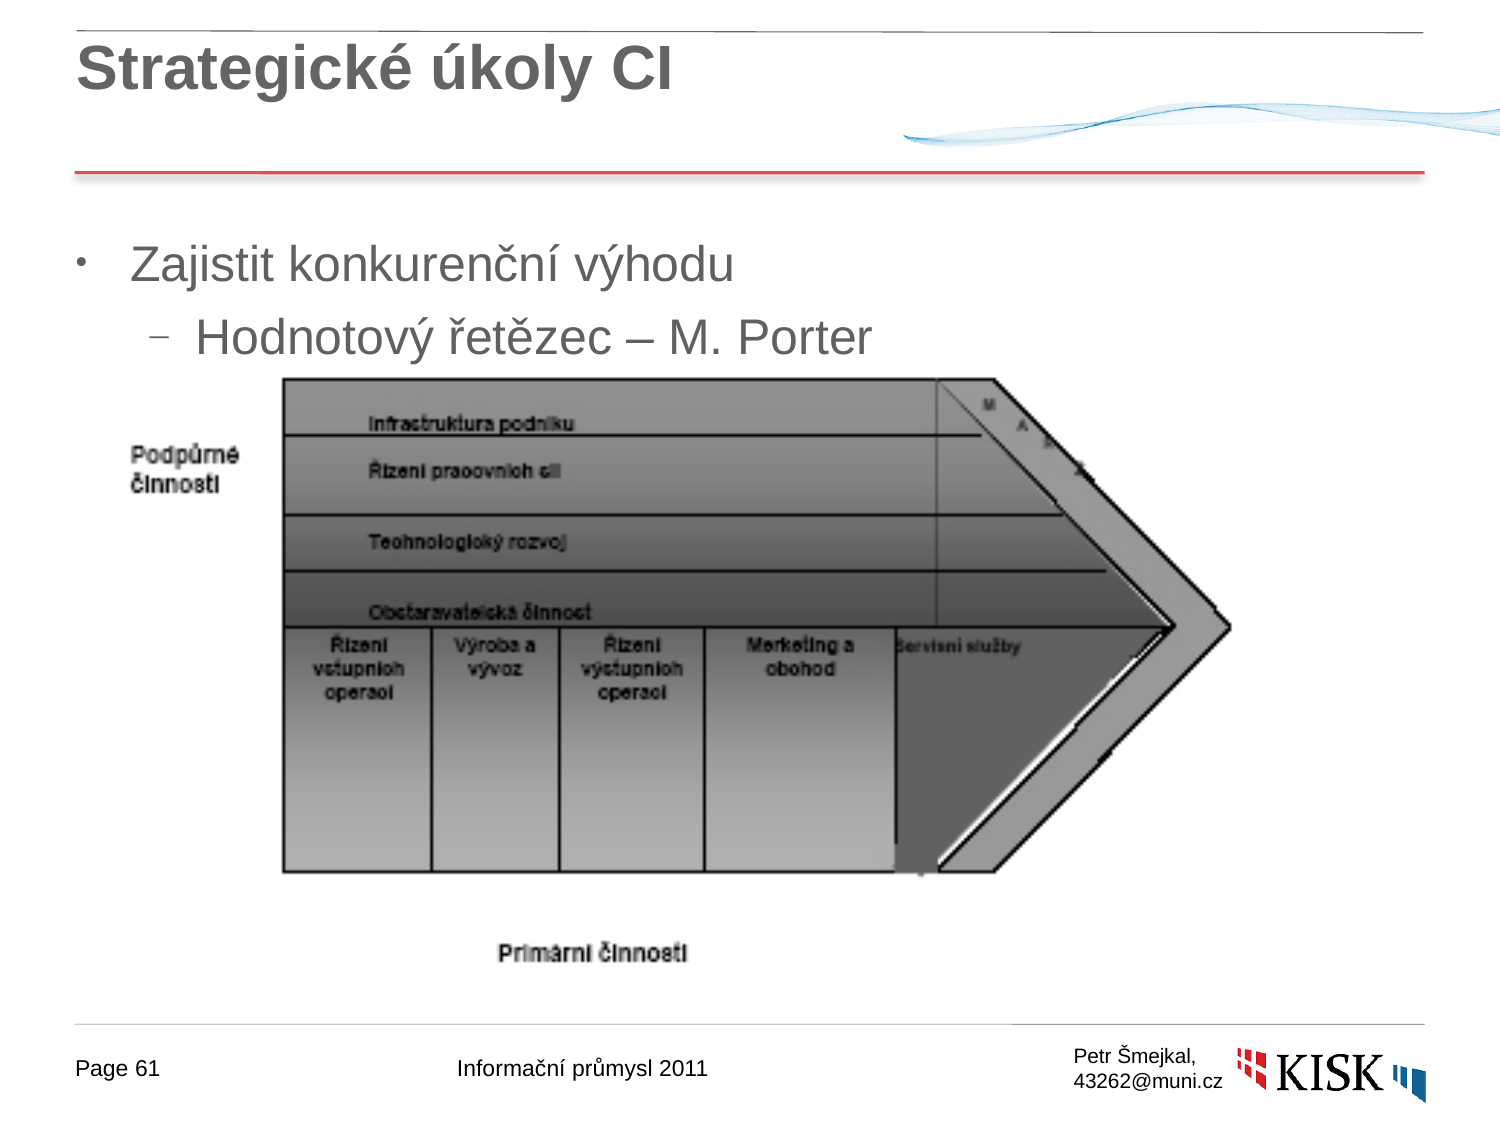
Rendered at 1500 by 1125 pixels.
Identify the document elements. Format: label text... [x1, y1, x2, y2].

picture [1318, 101, 1500, 149]
list Zajistit konkurenční výhodu Hodnotový řetězec – M. Porter [74, 231, 1426, 974]
picture [1237, 1046, 1426, 1103]
title Strategické úkoly CI [76, 32, 1318, 175]
picture [111, 373, 1235, 1014]
